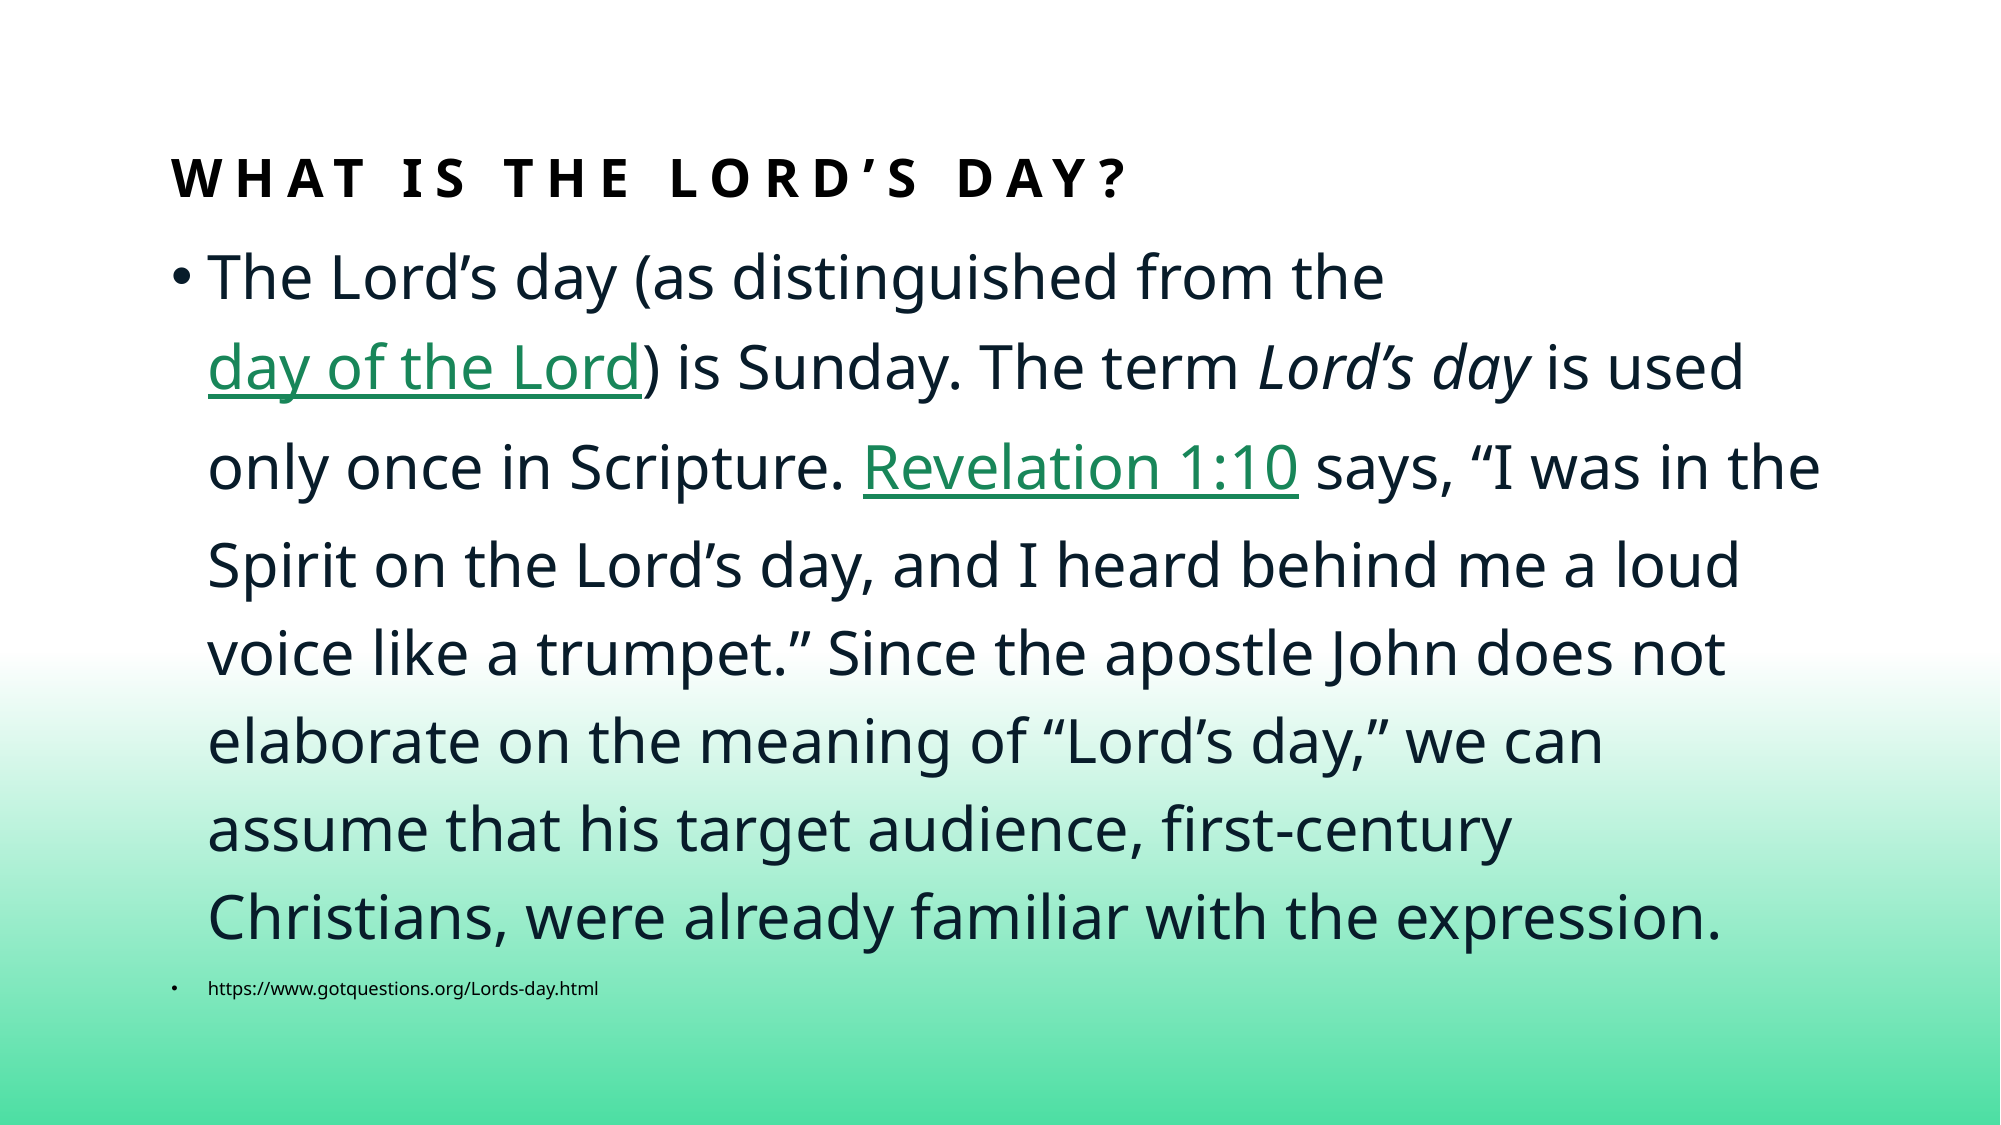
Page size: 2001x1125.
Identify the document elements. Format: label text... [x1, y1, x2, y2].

list The Lord’s day (as distinguished from the day of the Lord) is Sunday. The term Lord’s day is used only once in Scripture. Revelation 1:10 says, “I was in the Spirit on the Lord’s day, and I heard behind me a loud voice like a trumpet.” Since the apostle John does not elaborate on the meaning of “Lord’s day,” we can assume that his target audience, first-century Christians, were already familiar with the expression. https://www.gotquestions.org/Lords-day.html [156, 216, 1844, 1014]
title What is the Lord’s Day? [156, 124, 1844, 216]
